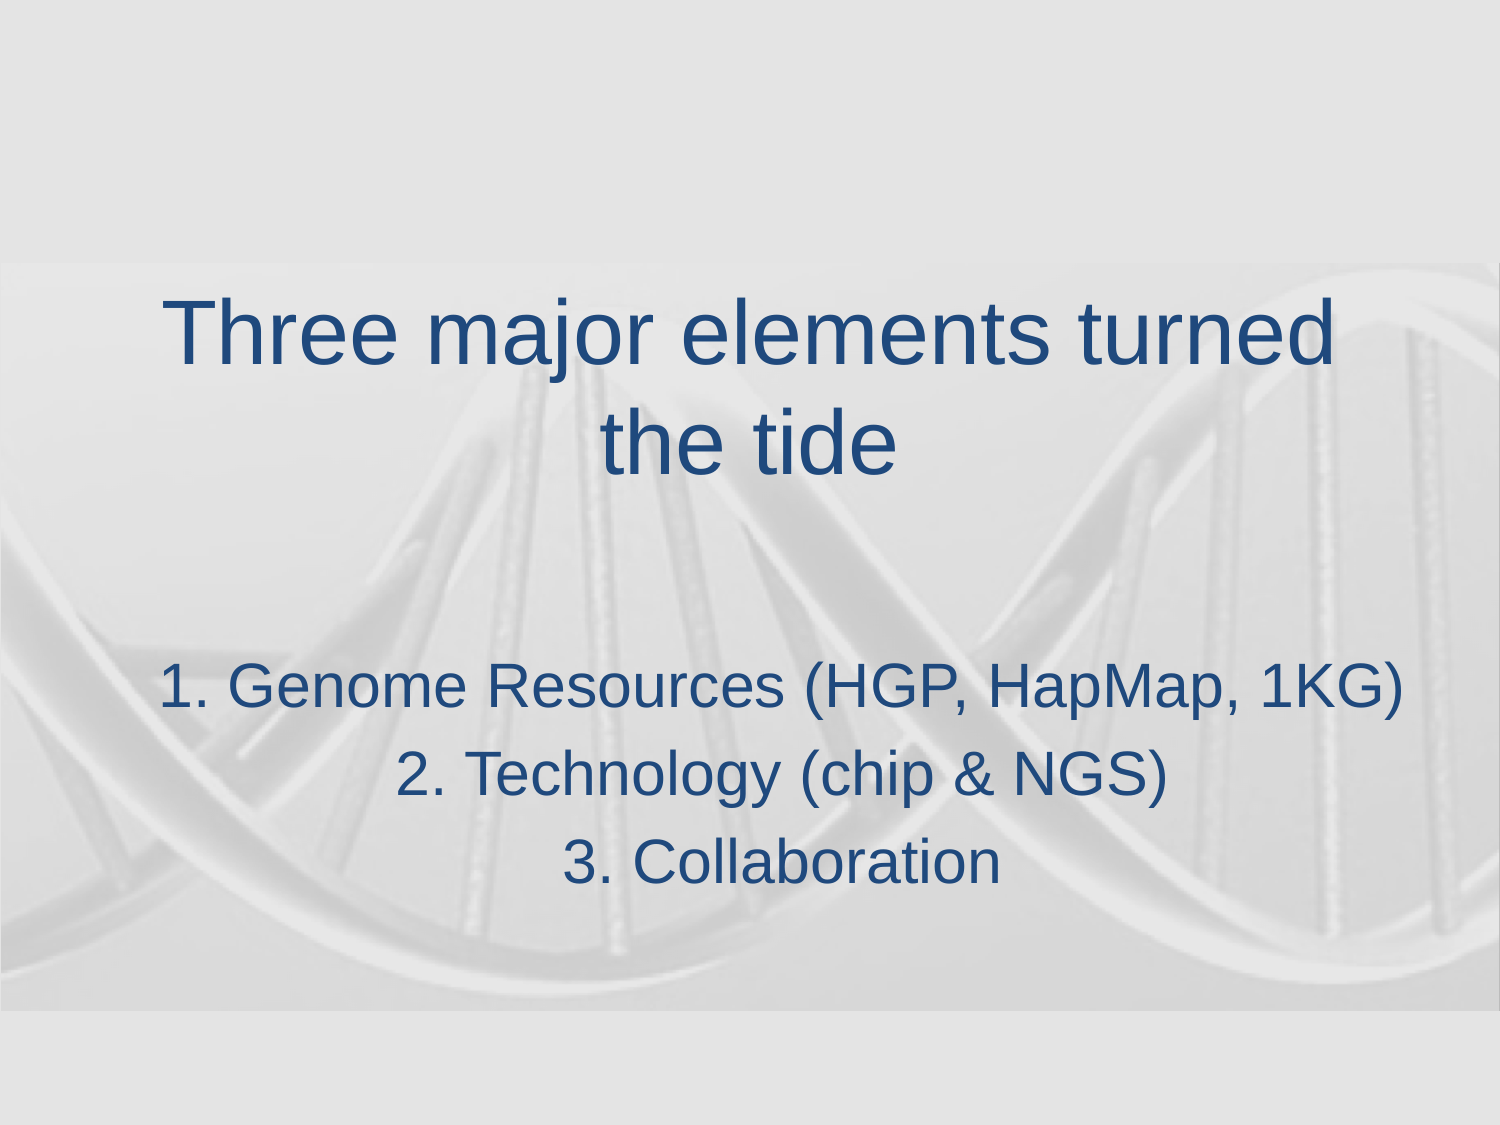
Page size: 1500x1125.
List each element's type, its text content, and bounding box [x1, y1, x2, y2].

title Three major elements turned the tide [112, 262, 1388, 504]
subtitle 1. Genome Resources (HGP, HapMap, 1KG) 2. Technology (chip & NGS) 3. Collaboration [135, 637, 1430, 925]
